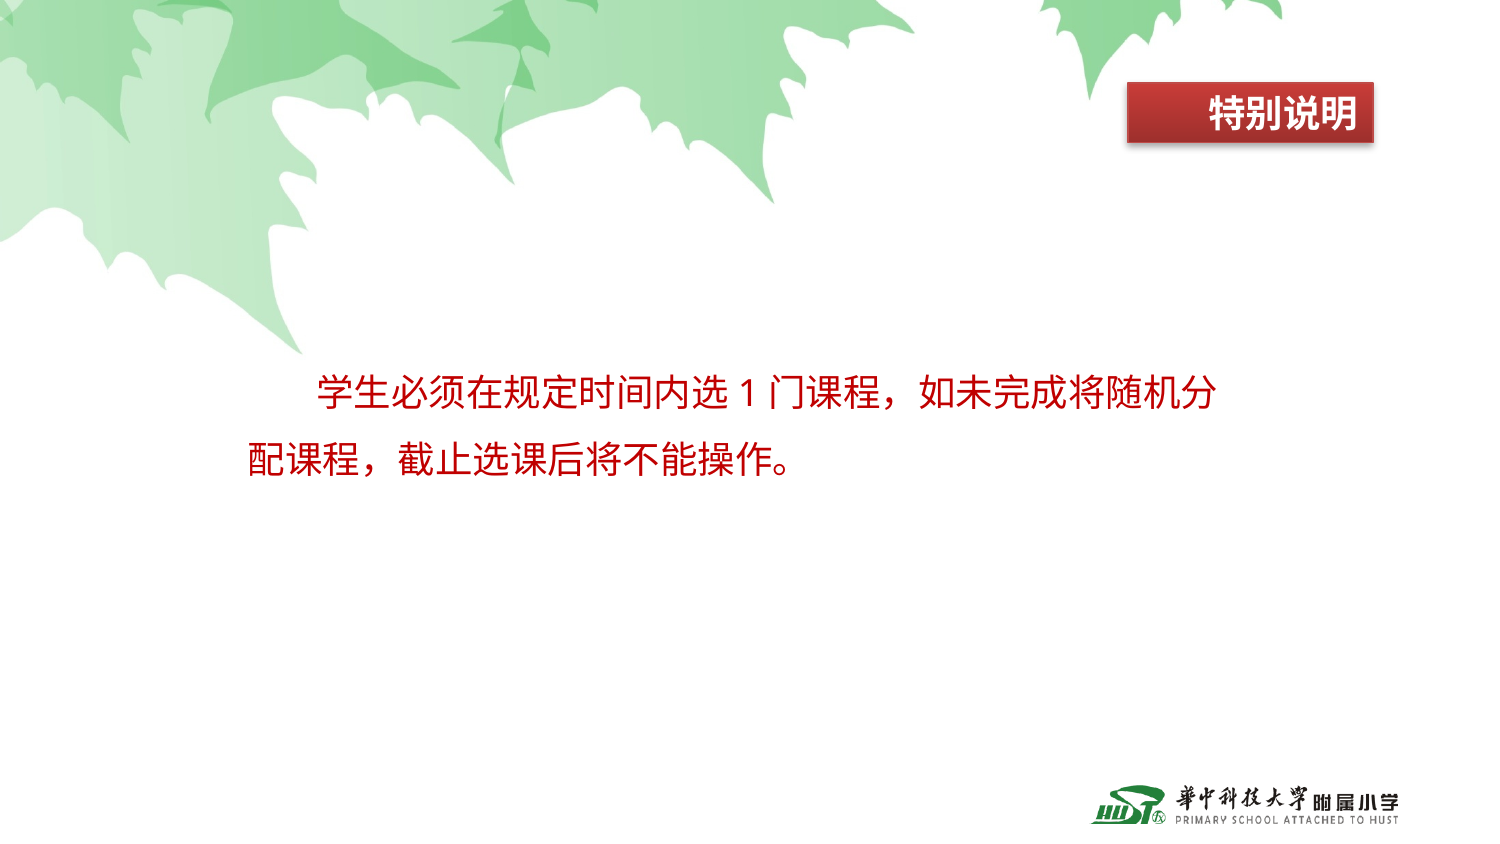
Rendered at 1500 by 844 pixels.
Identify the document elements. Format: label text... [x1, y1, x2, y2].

text_box 学生必须在规定时间内选1门课程，如未完成将随机分配课程，截止选课后将不能操作。 [233, 339, 1267, 489]
picture [0, 0, 1500, 844]
text_box 特别说明 [1127, 82, 1374, 143]
